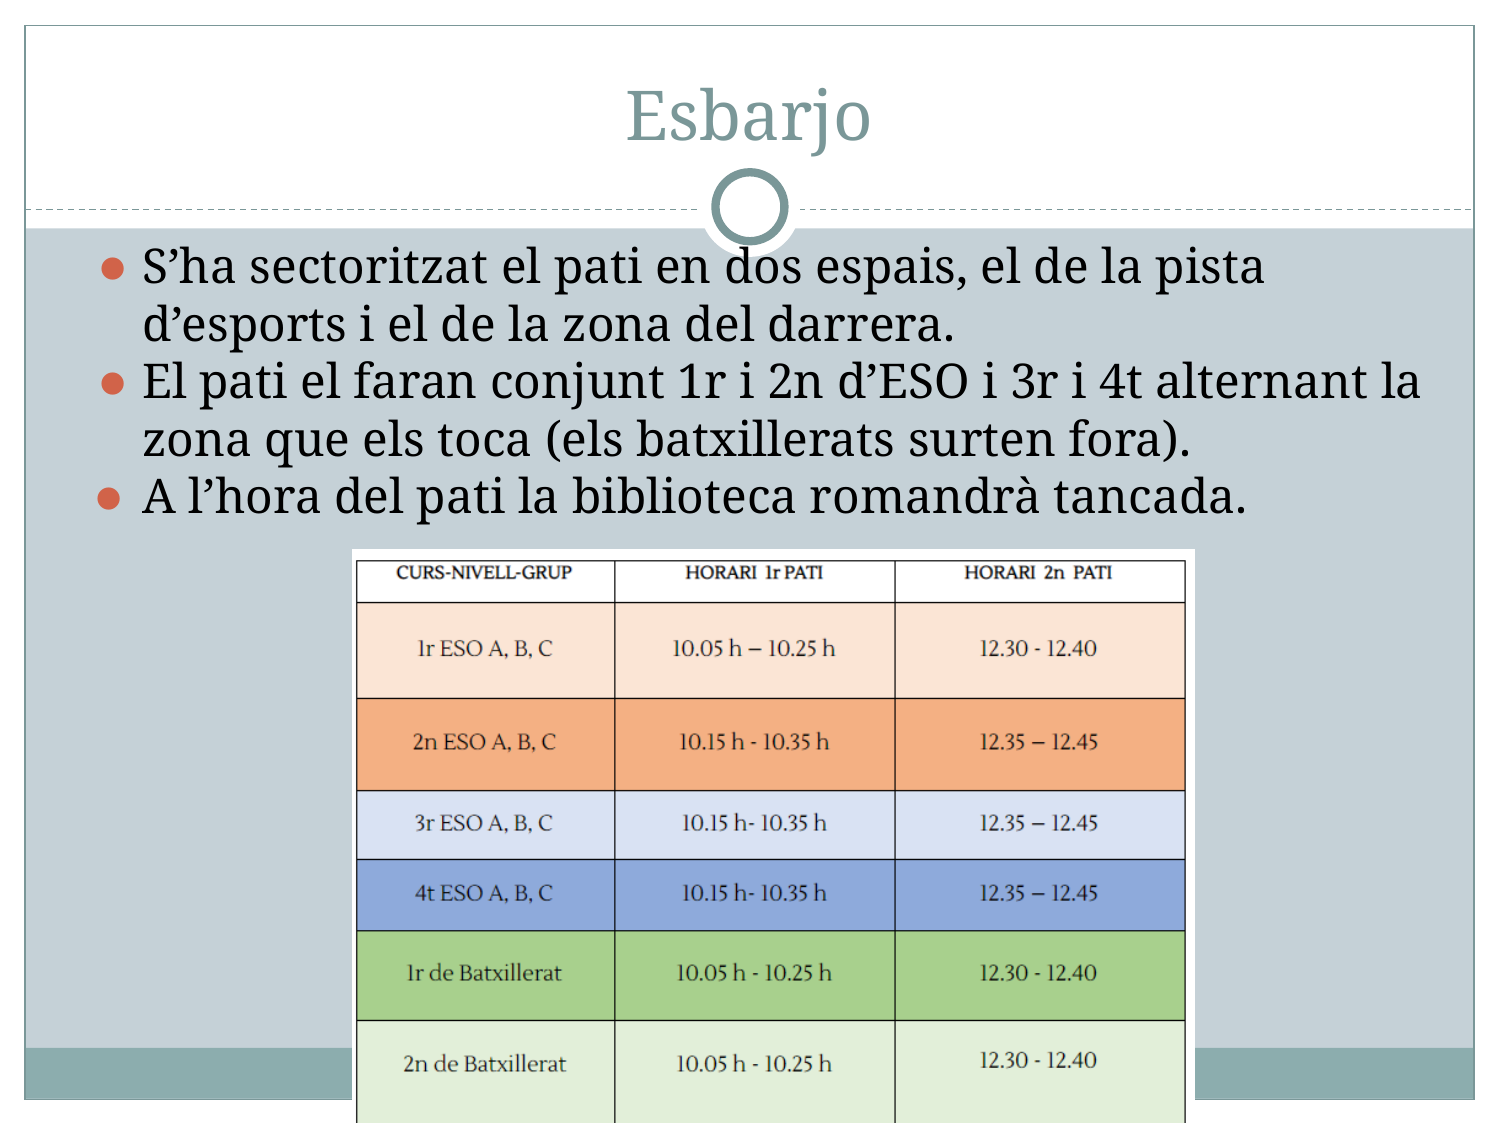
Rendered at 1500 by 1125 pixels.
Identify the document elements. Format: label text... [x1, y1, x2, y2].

title Esbarjo [49, 37, 1450, 162]
picture [351, 549, 1196, 1124]
list S’ha sectoritzat el pati en dos espais, el de la pista d’esports i el de la zona del darrera. El pati el faran conjunt 1r i 2n d’ESO i 3r i 4t alternant la zona que els toca (els batxillerats surten fora). A l’hora del pati la biblioteca romandrà tancada. [52, 228, 1447, 979]
